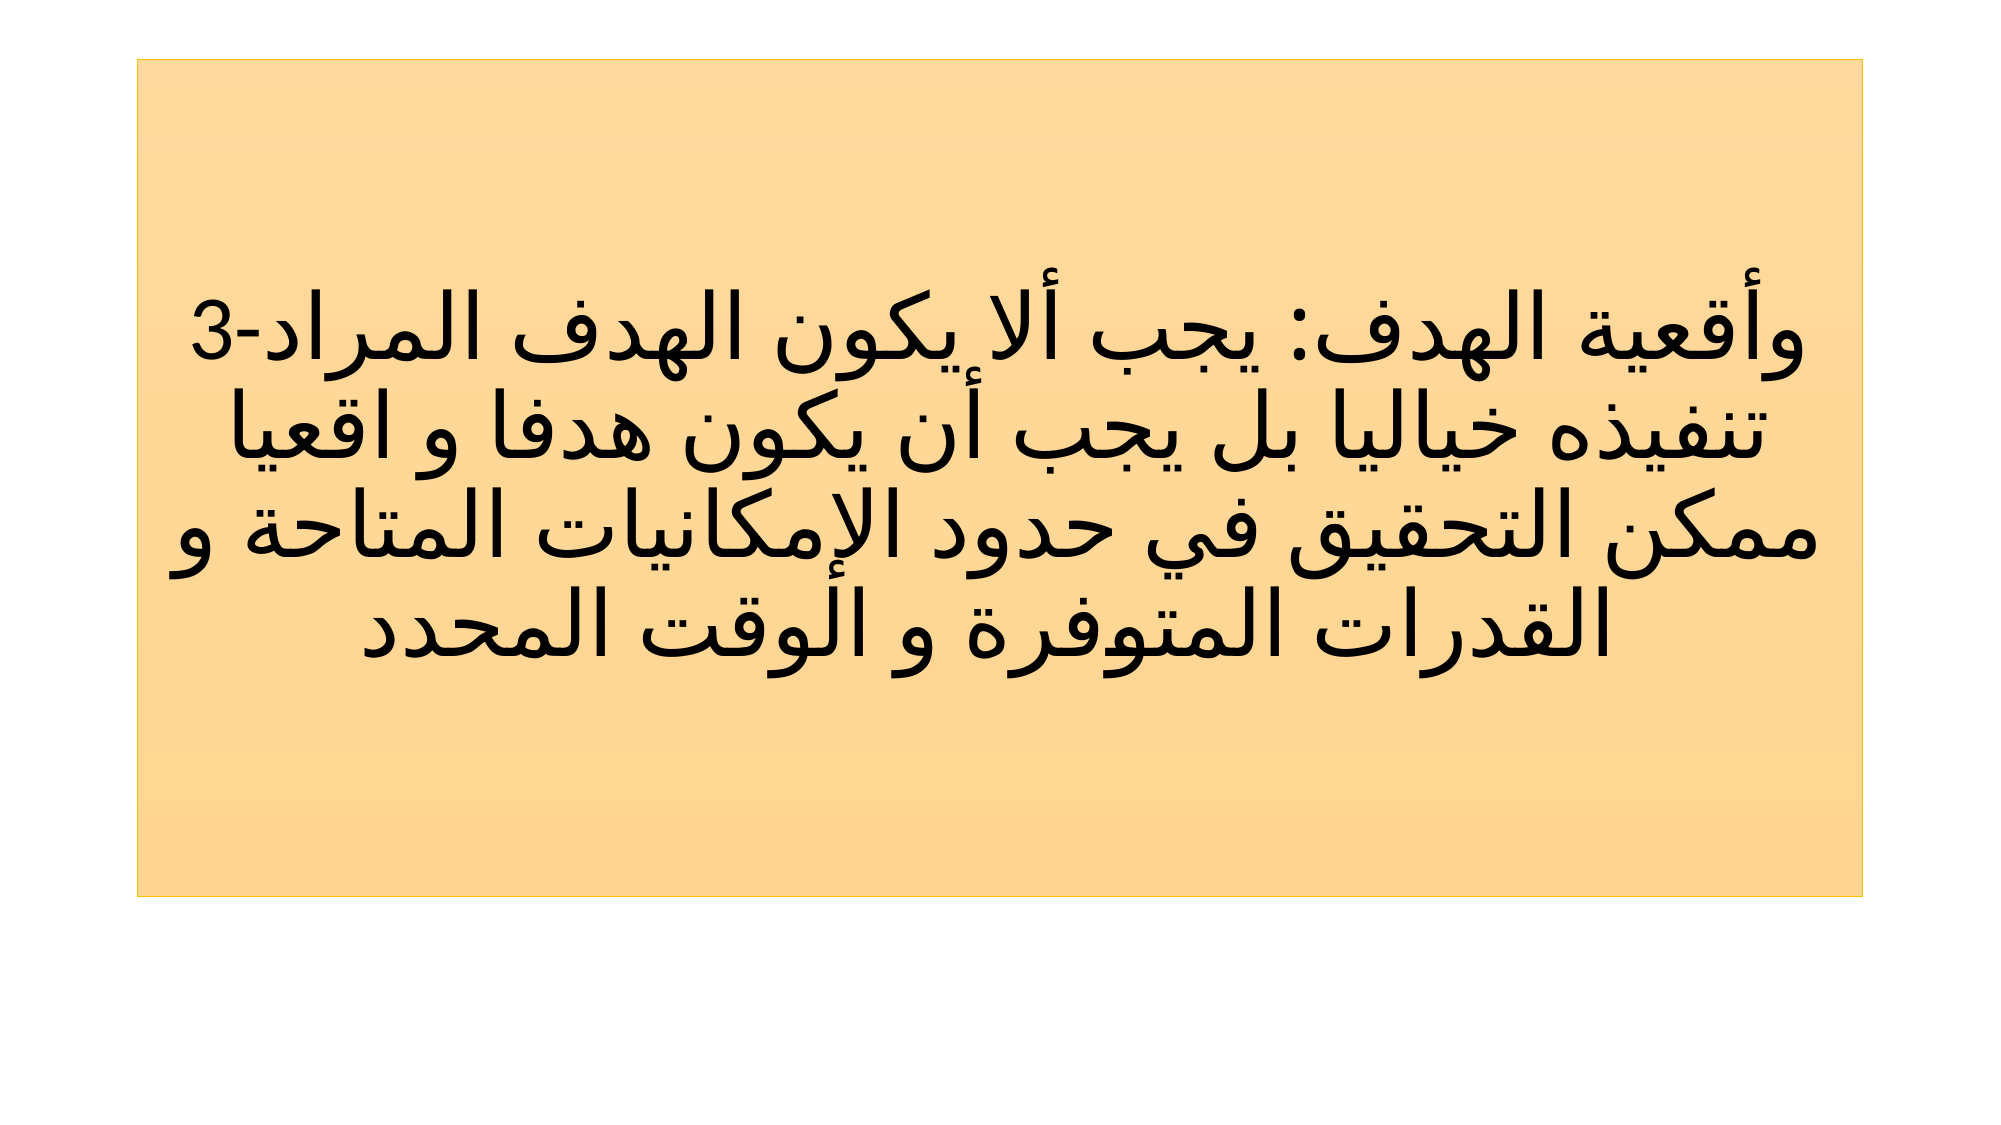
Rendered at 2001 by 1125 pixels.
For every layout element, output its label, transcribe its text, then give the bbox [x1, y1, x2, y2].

title 3-وأقعية الهدف: يجب ألا يكون الهدف المراد تنفيذه خياليا بل يجب أن يكون هدفا و اقعيا ممكن التحقيق في حدود الإمكانيات المتاحة و القدرات المتوفرة و الوقت المحدد [137, 59, 1863, 897]
